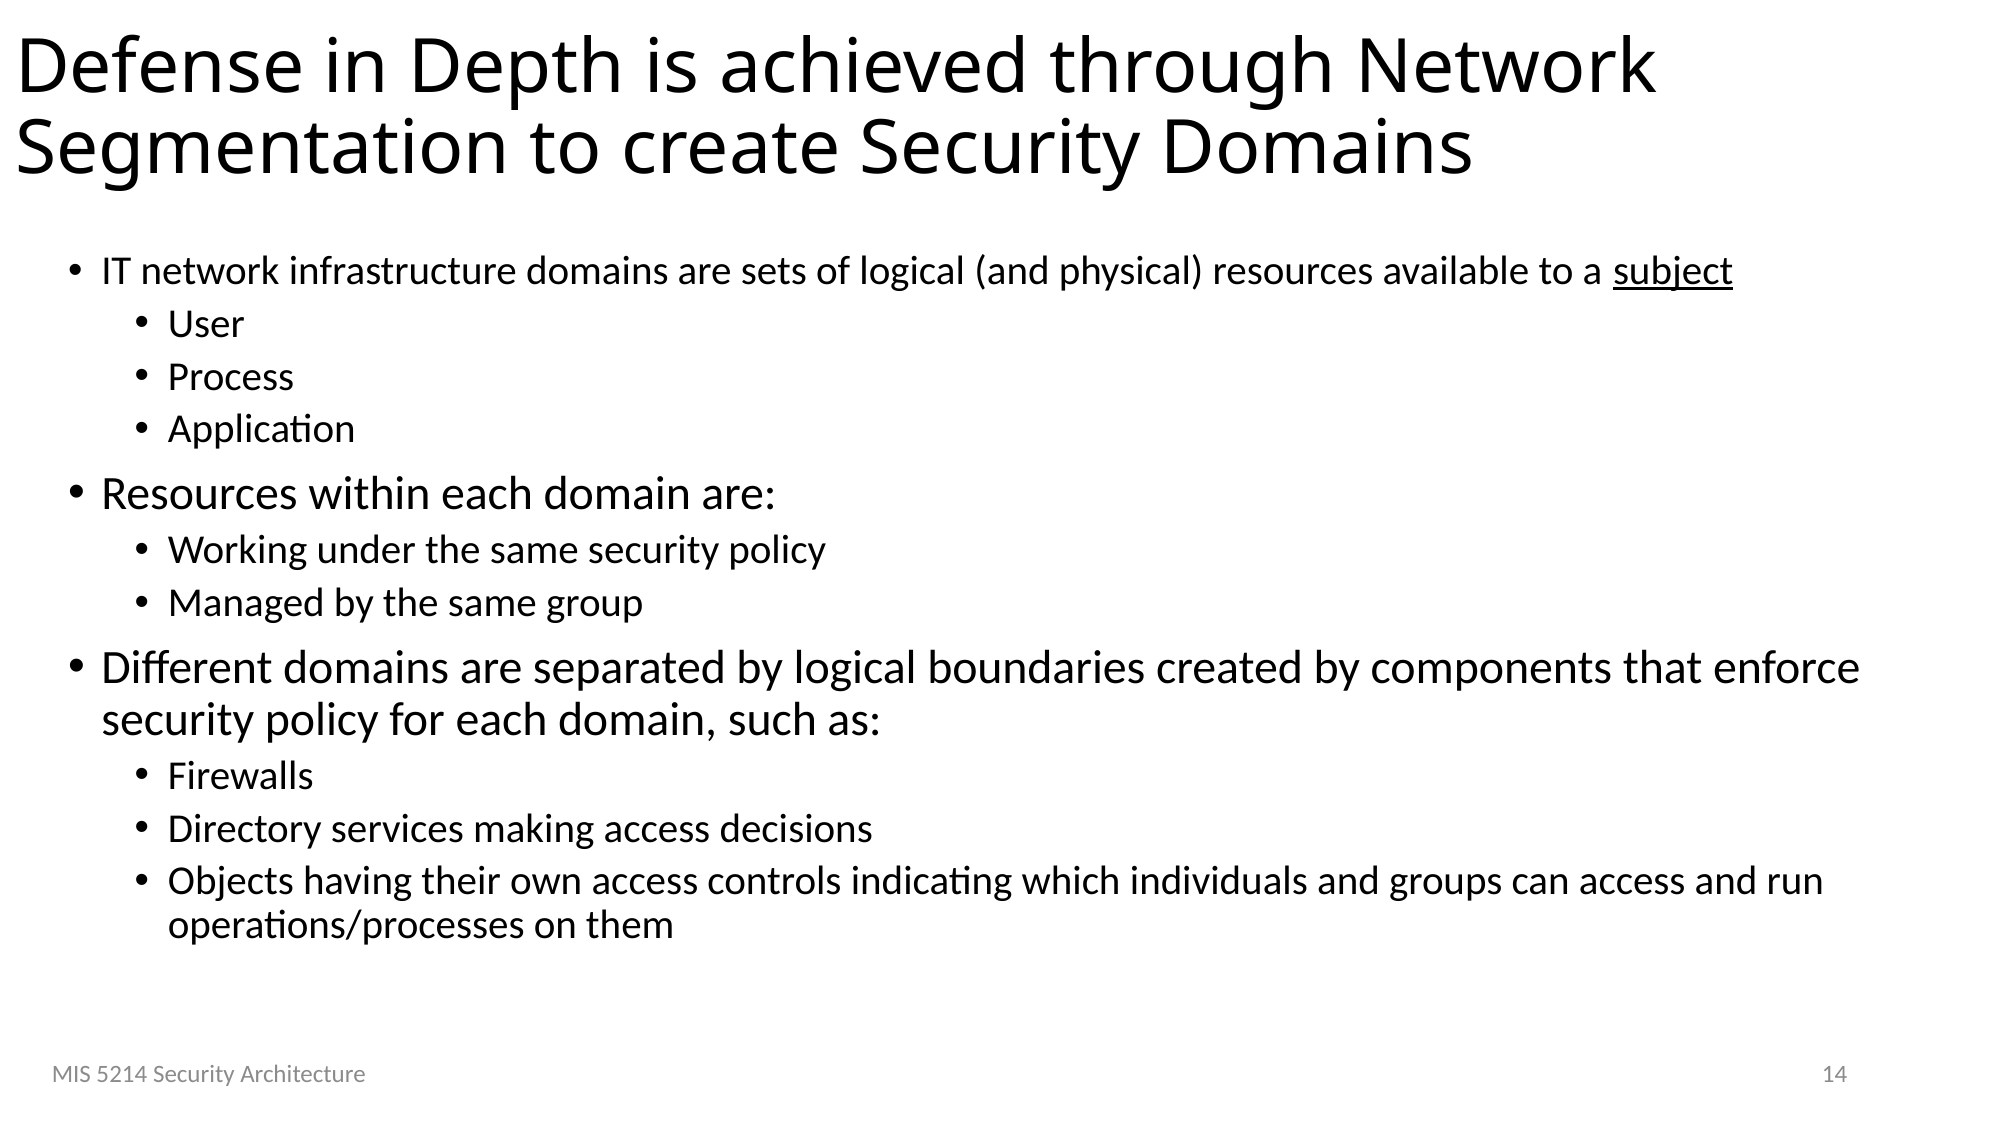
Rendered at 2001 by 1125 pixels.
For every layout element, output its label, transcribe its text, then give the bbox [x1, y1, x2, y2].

footer MIS 5214 Security Architecture [36, 1042, 712, 1103]
slide_number 14 [1412, 1042, 1863, 1103]
list IT network infrastructure domains are sets of logical (and physical) resources available to a subject User Process Application Resources within each domain are: Working under the same security policy Managed by the same group Different domains are separated by logical boundaries created by components that enforce security policy for each domain, such as: Firewalls Directory services making access decisions Objects having their own access controls indicating which individuals and groups can access and run operations/processes on them [53, 241, 1965, 956]
title Defense in Depth is achieved through Network Segmentation to create Security Domains [0, 0, 2000, 218]
